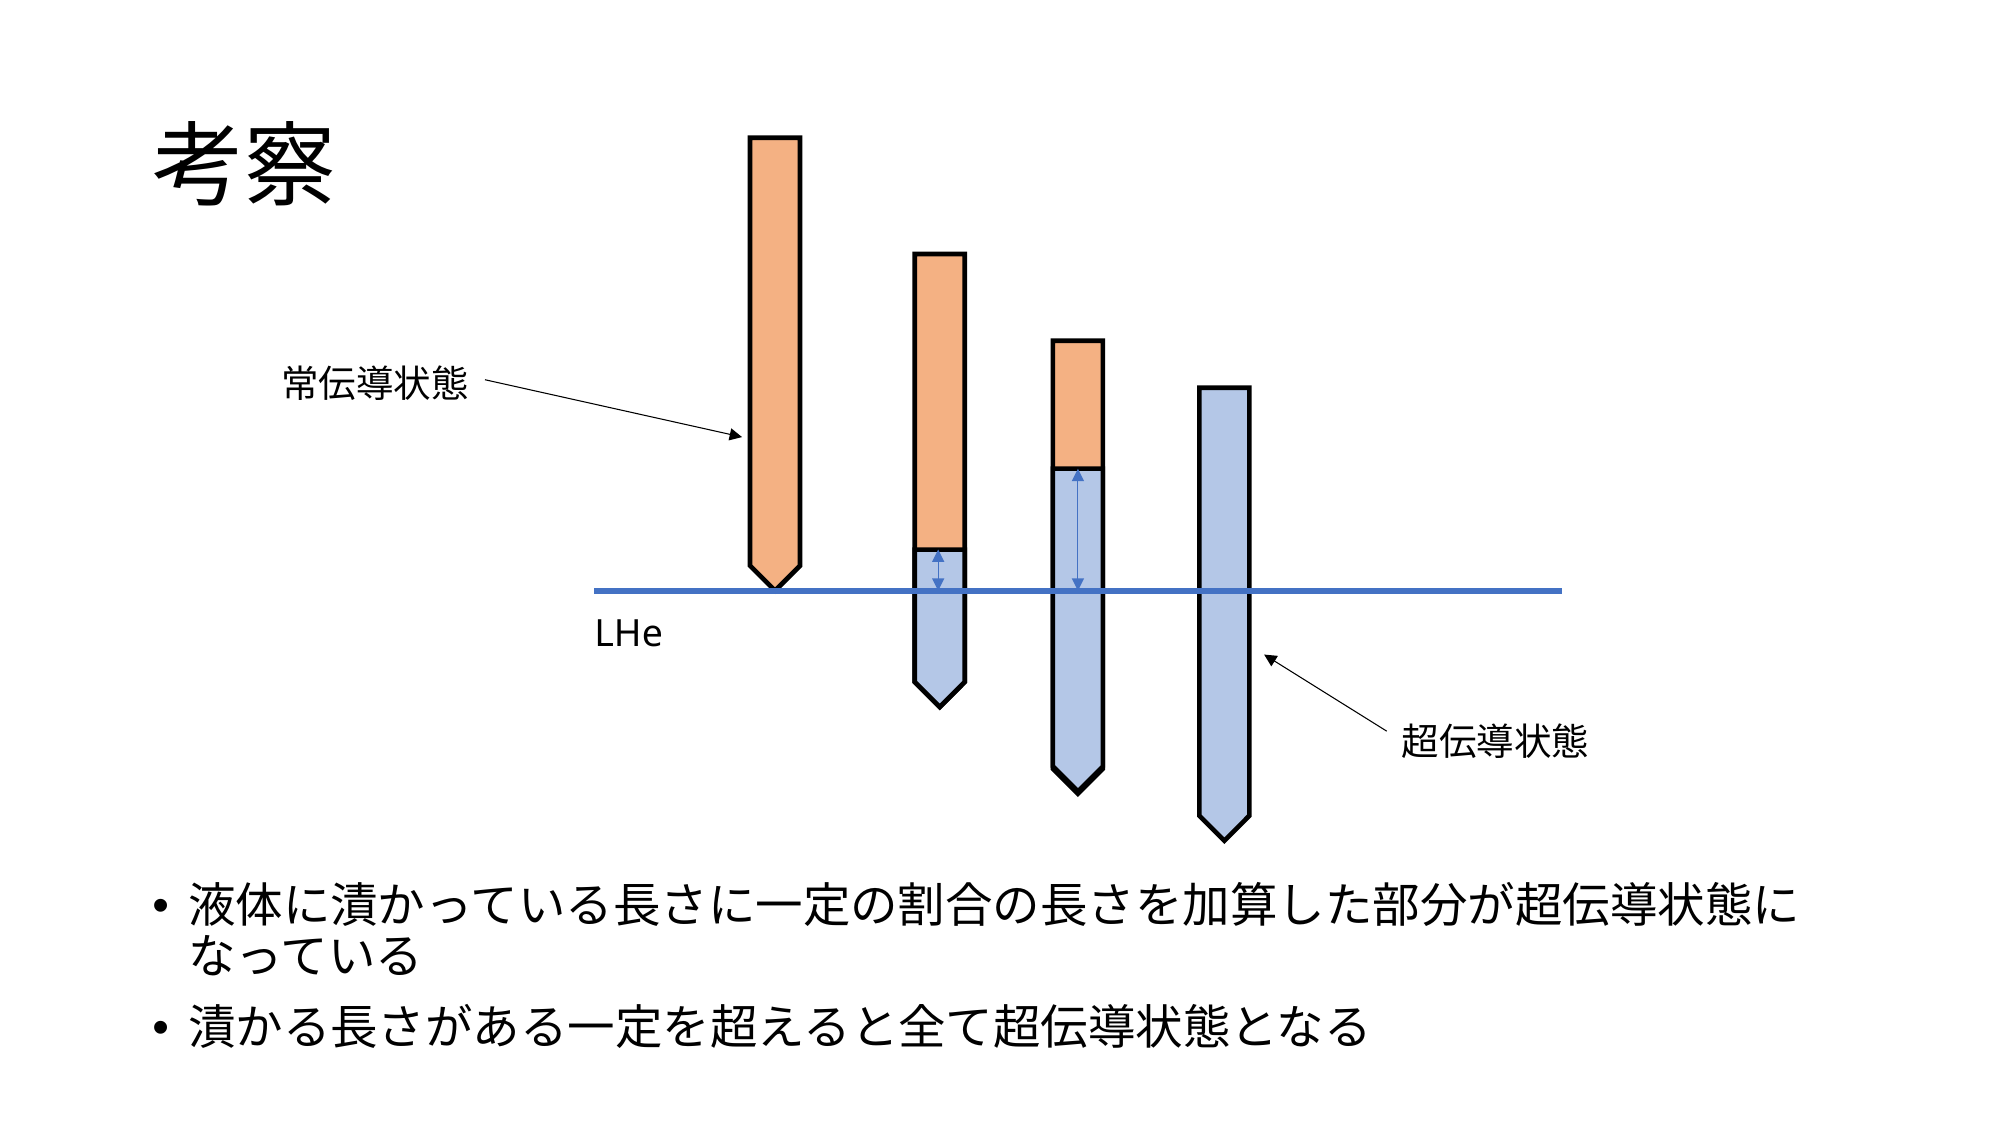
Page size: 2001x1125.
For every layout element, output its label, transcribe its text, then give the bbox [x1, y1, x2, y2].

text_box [265, 137, 1606, 841]
list 液体に漬かっている長さに一定の割合の長さを加算した部分が超伝導状態になっている 漬かる長さがある一定を超えると全て超伝導状態となる [137, 874, 1863, 1064]
title 考察 [137, 59, 1863, 278]
